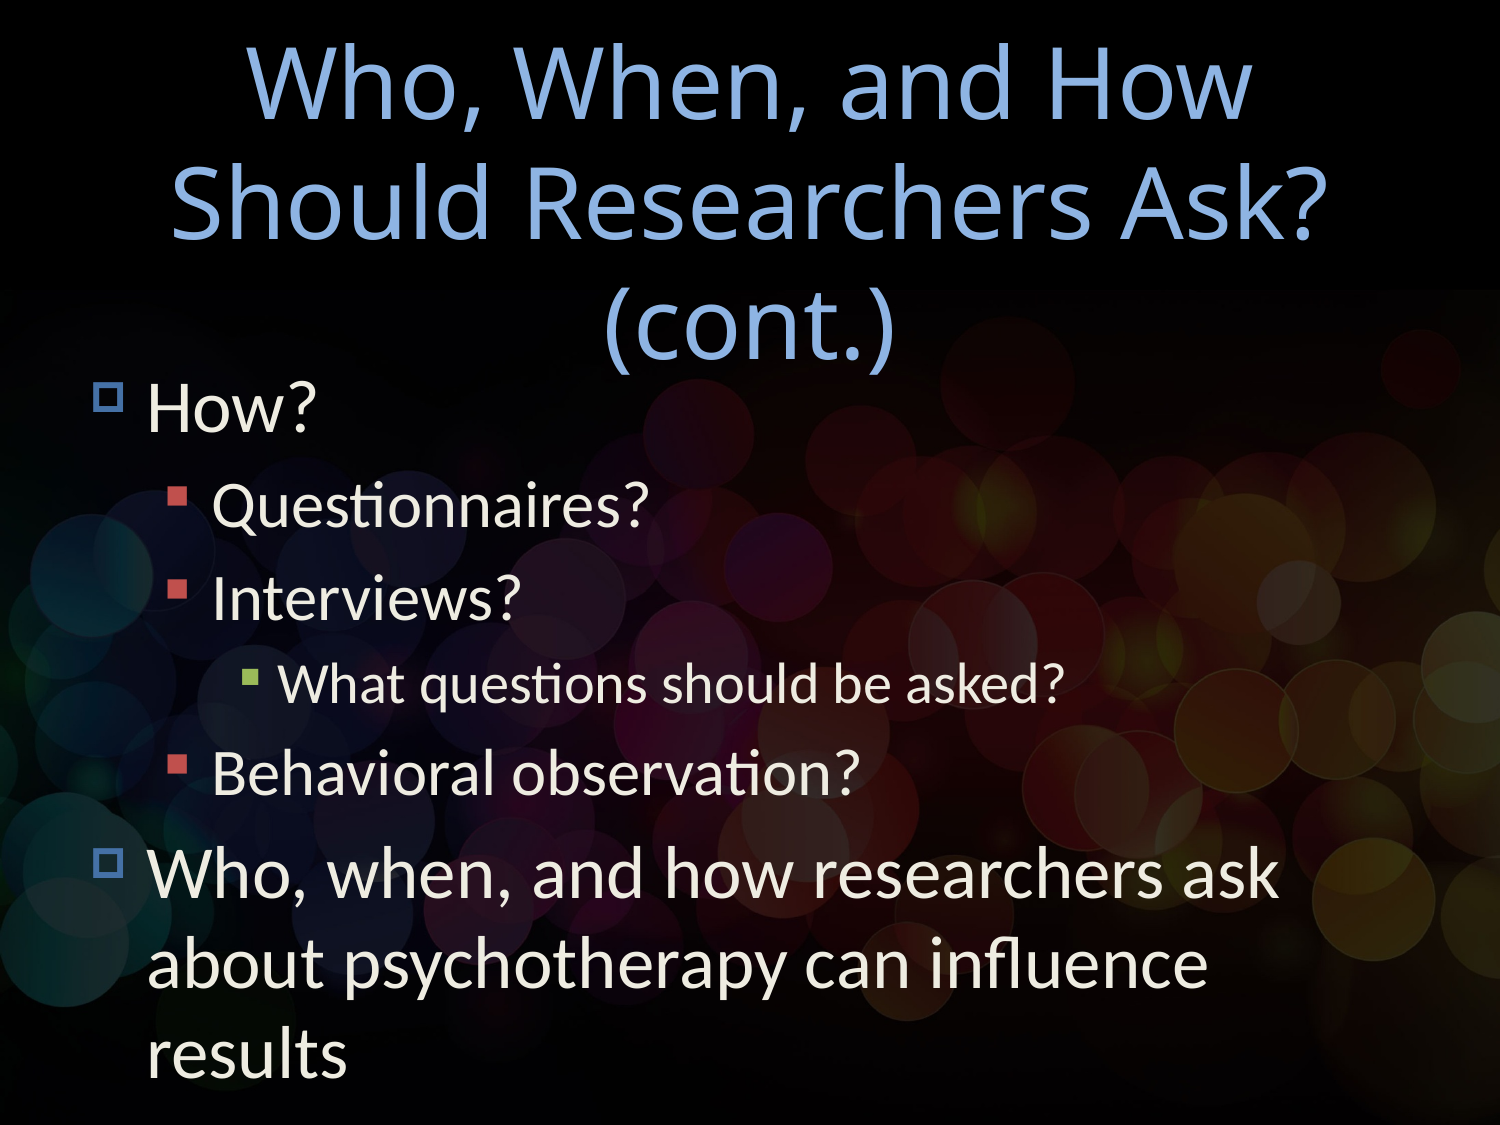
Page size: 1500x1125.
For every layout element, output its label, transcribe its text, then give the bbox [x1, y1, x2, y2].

title Who, When, and How Should Researchers Ask? (cont.) [75, 105, 1425, 293]
list How? Questionnaires? Interviews? What questions should be asked? Behavioral observation? Who, when, and how researchers ask about psychotherapy can influence results [75, 350, 1429, 1077]
picture [0, 0, 1500, 1125]
